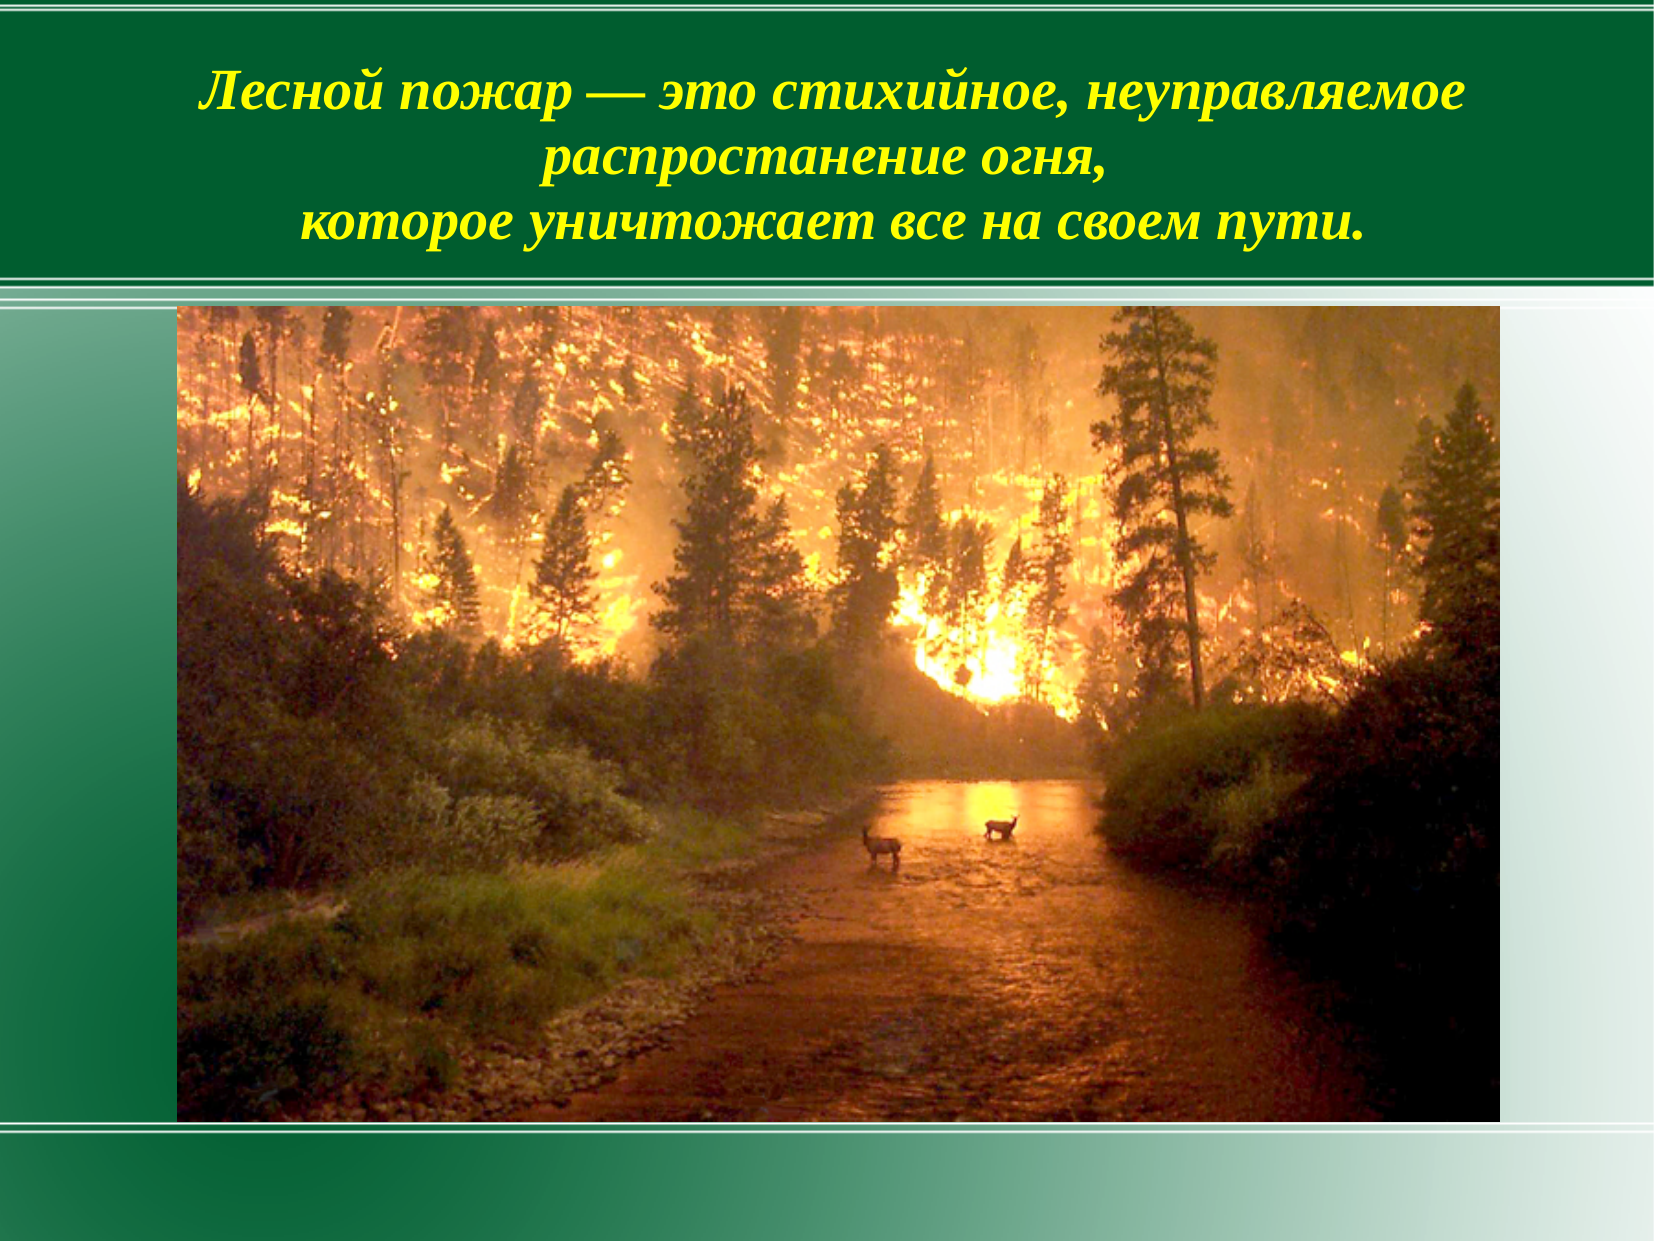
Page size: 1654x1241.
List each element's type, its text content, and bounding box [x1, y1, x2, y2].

title Лесной пожар — это стихийное, неуправляемое распростанение огня, которое уничтожает все на своем пути. [82, 49, 1571, 257]
picture [0, 0, 1654, 1241]
